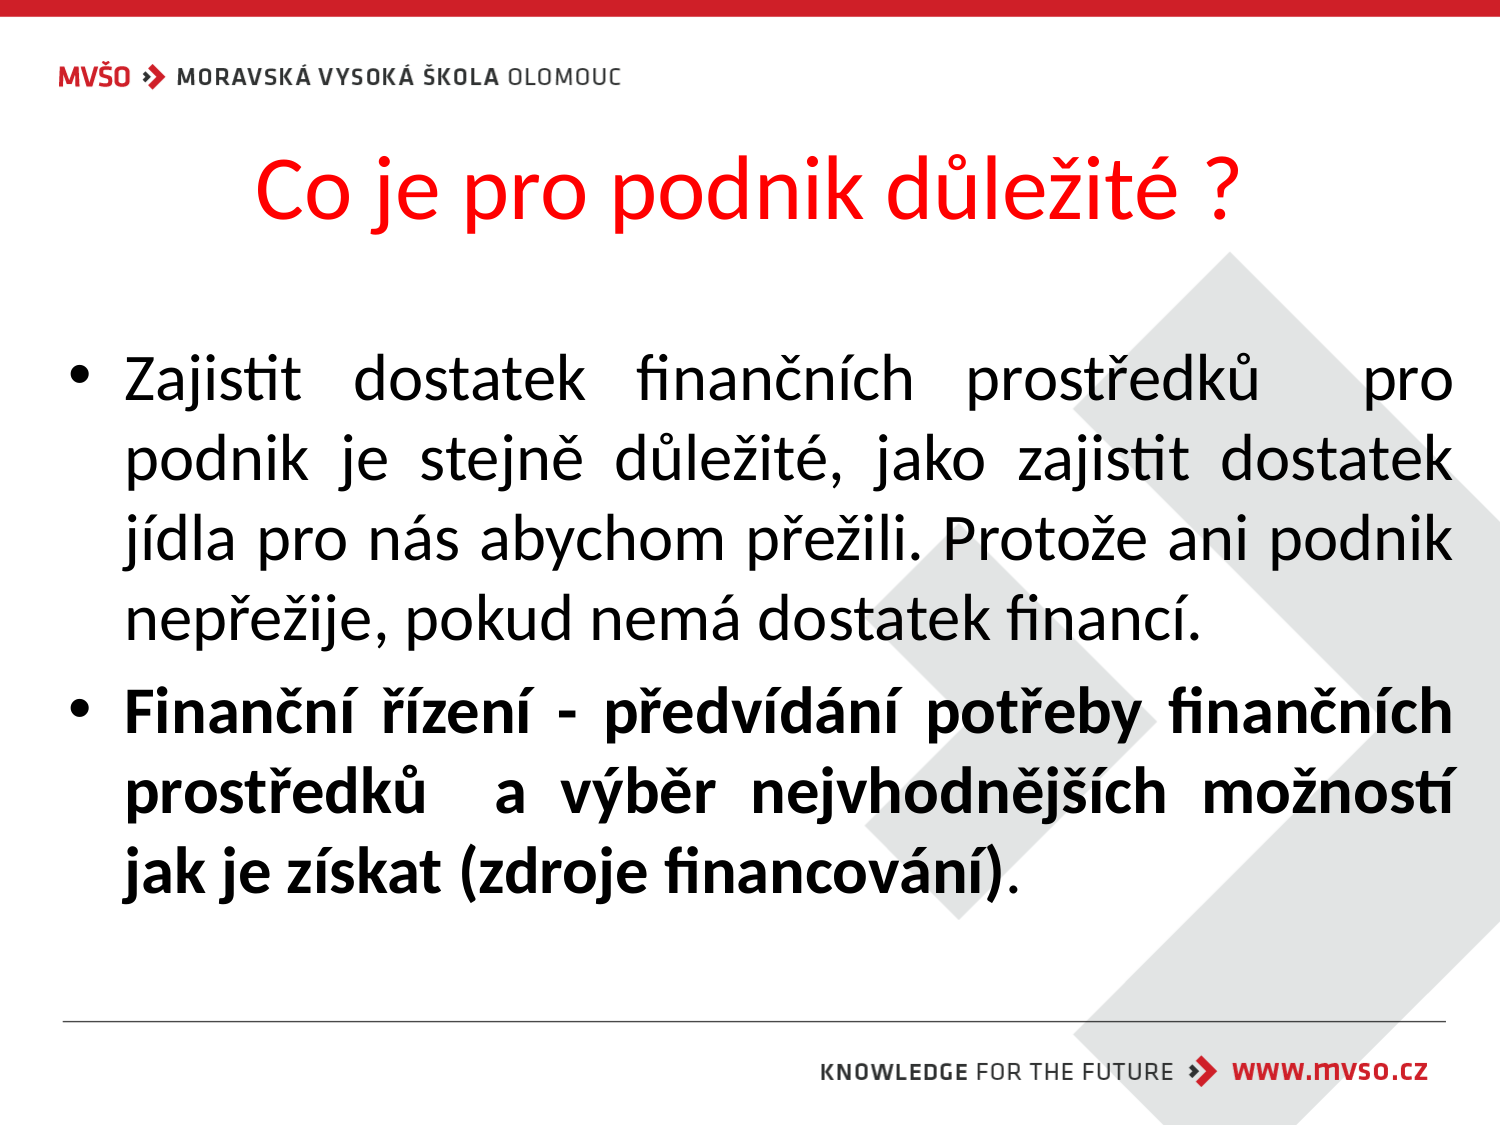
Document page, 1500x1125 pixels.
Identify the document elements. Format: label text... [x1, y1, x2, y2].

list Zajistit dostatek finančních prostředků pro podnik je stejně důležité, jako zajistit dostatek jídla pro nás abychom přežili. Protože ani podnik nepřežije, pokud nemá dostatek financí. Finanční řízení - předvídání potřeby finančních prostředků a výběr nejvhodnějších možností jak je získat (zdroje financování). [53, 326, 1471, 1005]
picture [0, 0, 1500, 1125]
title Co je pro podnik důležité ? [75, 85, 1425, 282]
